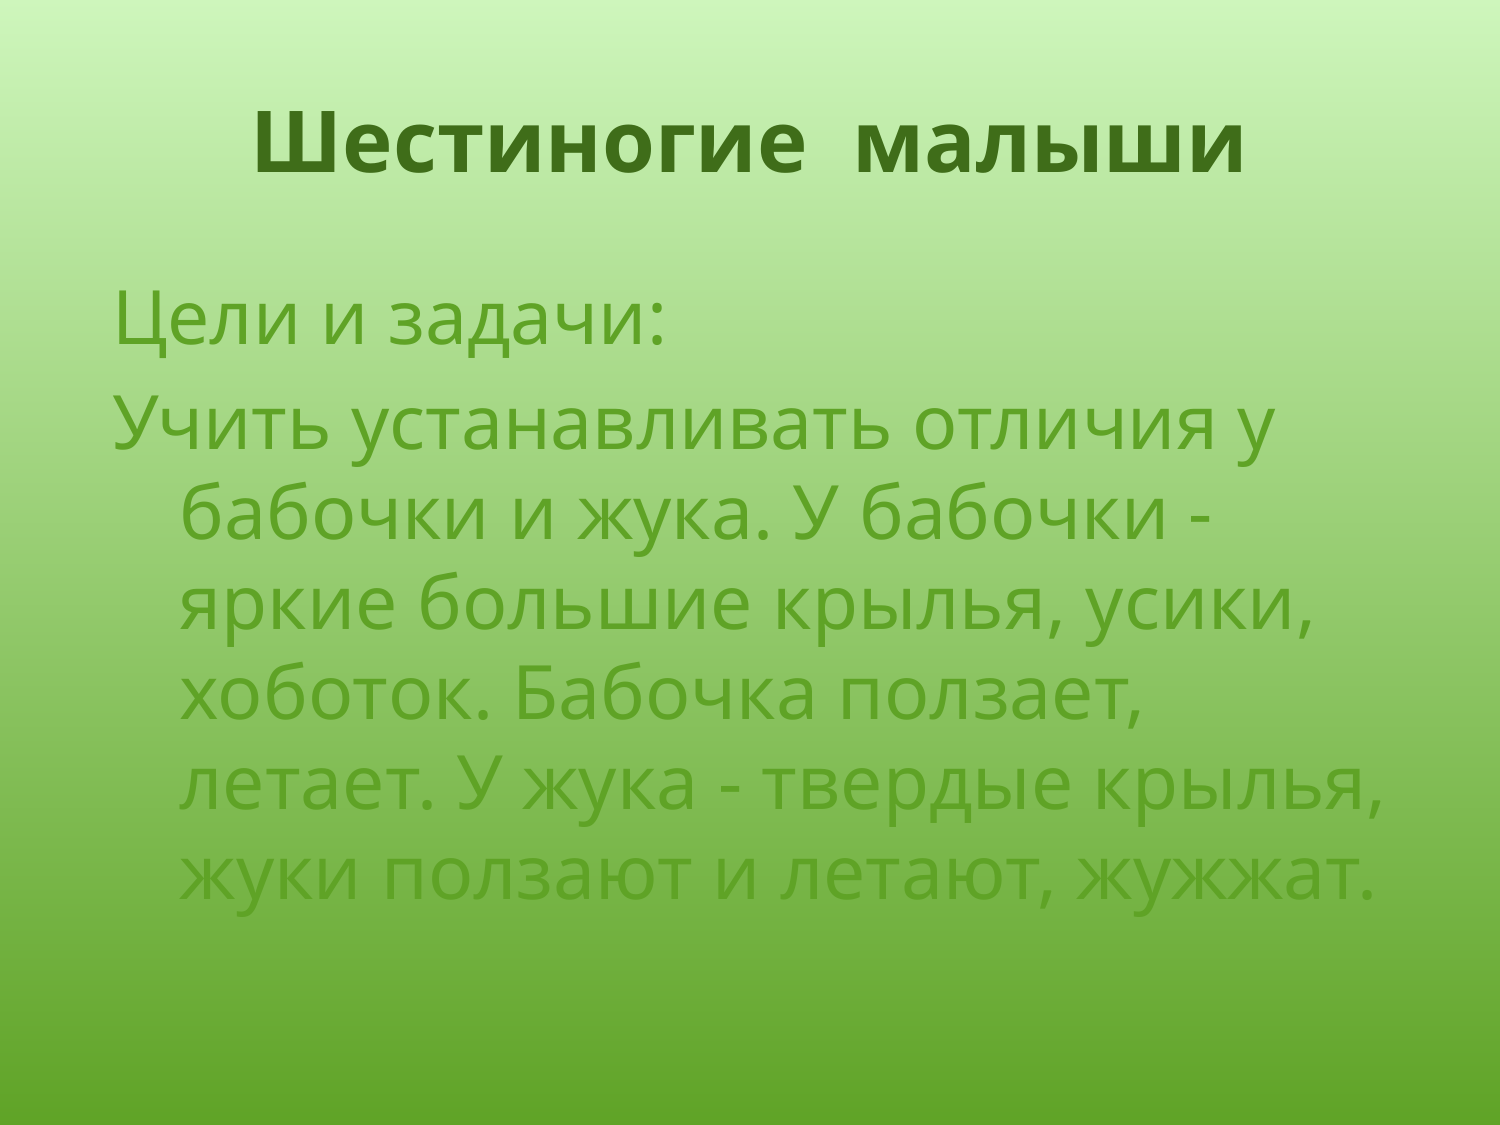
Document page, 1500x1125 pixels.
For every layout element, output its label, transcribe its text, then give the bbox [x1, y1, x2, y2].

title Шестиногие малыши [75, 45, 1425, 233]
list Цели и задачи: Учить устанавливать отличия у бабочки и жука. У бабочки - яркие большие крылья, усики, хоботок. Бабочка ползает, летает. У жука - твердые крылья, жуки ползают и летают, жужжат. [75, 262, 1425, 1035]
